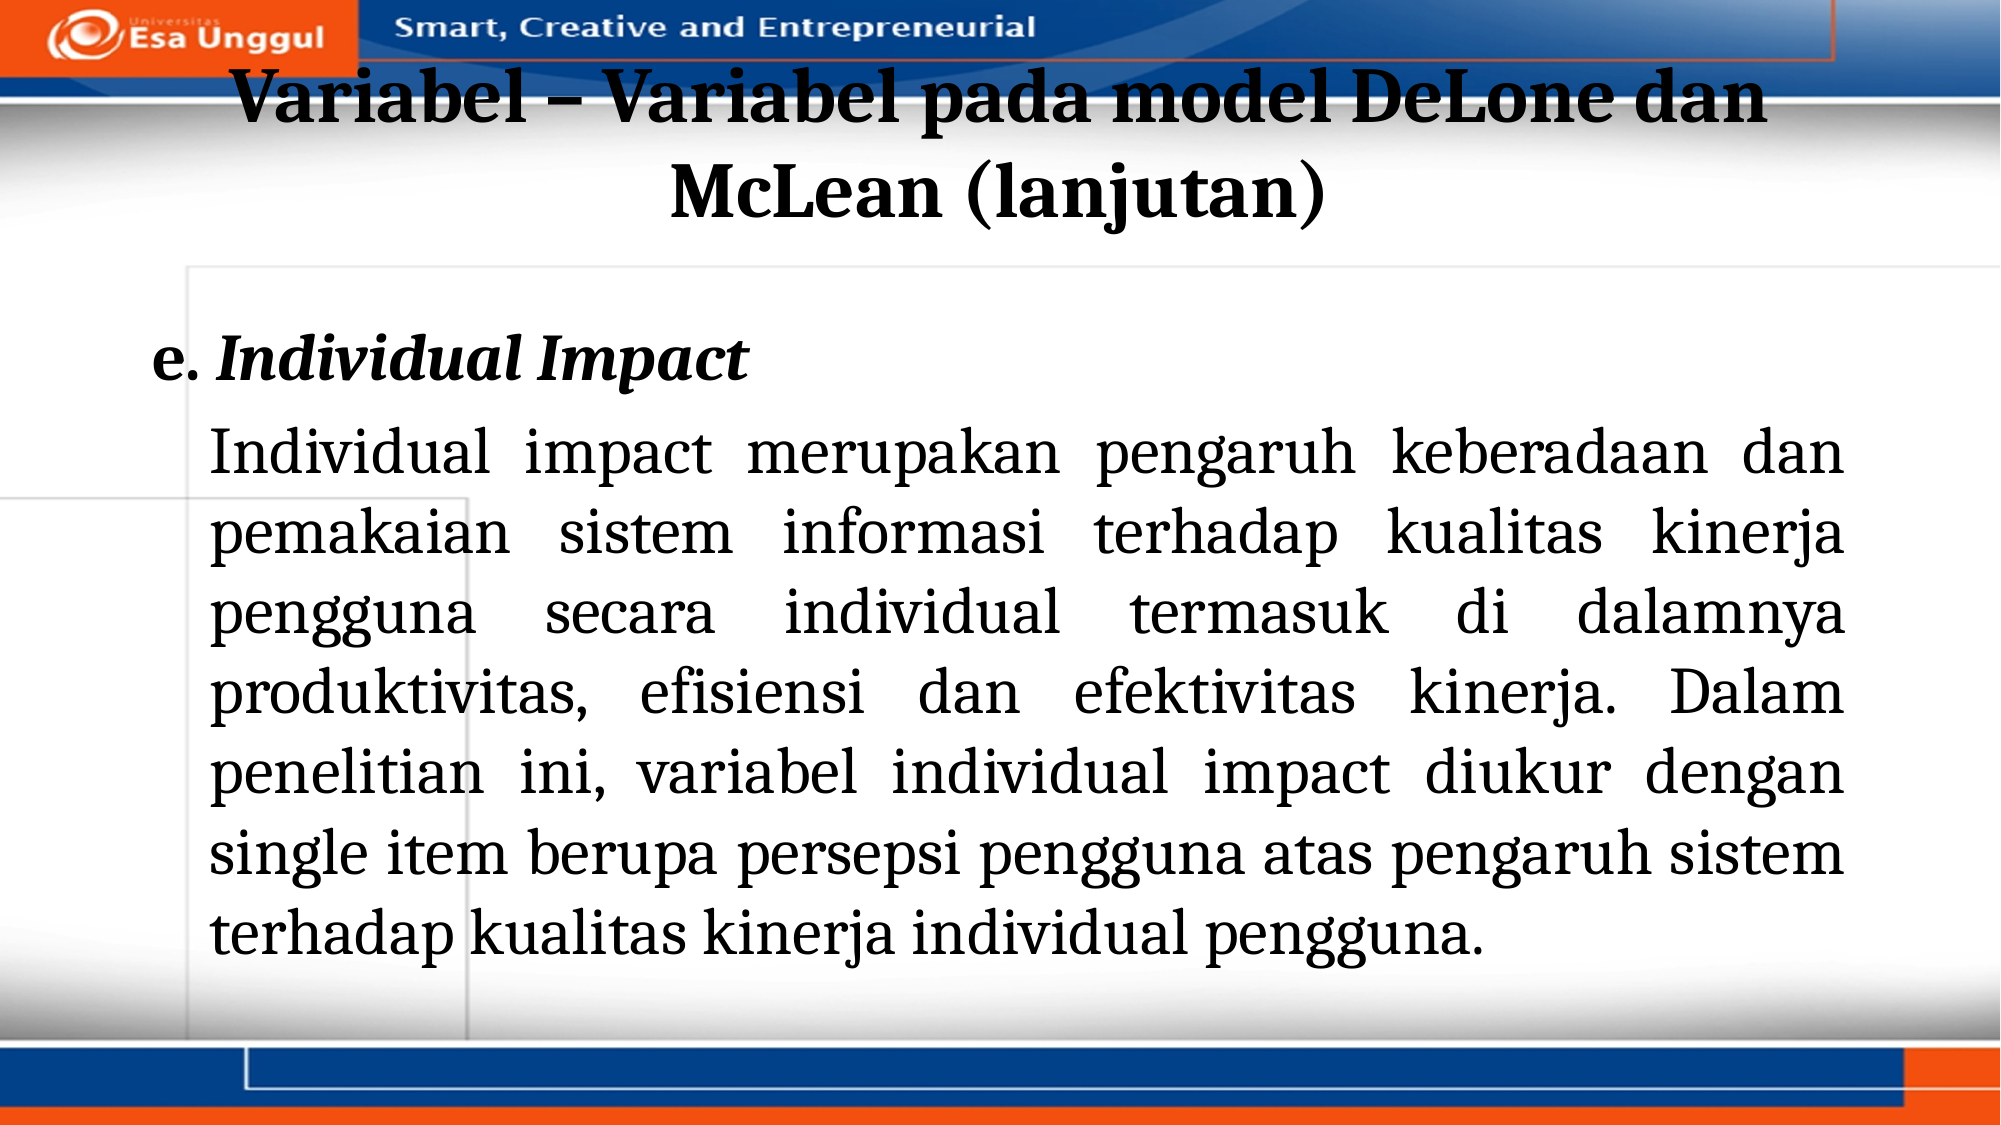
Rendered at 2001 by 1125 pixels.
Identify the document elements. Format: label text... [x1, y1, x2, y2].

picture [0, 0, 2001, 1125]
title Variabel – Variabel pada model DeLone dan McLean (lanjutan) [99, 45, 1900, 233]
list e. Individual Impact Individual impact merupakan pengaruh keberadaan dan pemakaian sistem informasi terhadap kualitas kinerja pengguna secara individual termasuk di dalamnya produktivitas, efisiensi dan efektivitas kinerja. Dalam penelitian ini, variabel individual impact diukur dengan single item berupa persepsi pengguna atas pengaruh sistem terhadap kualitas kinerja individual pengguna. [137, 306, 1863, 1020]
